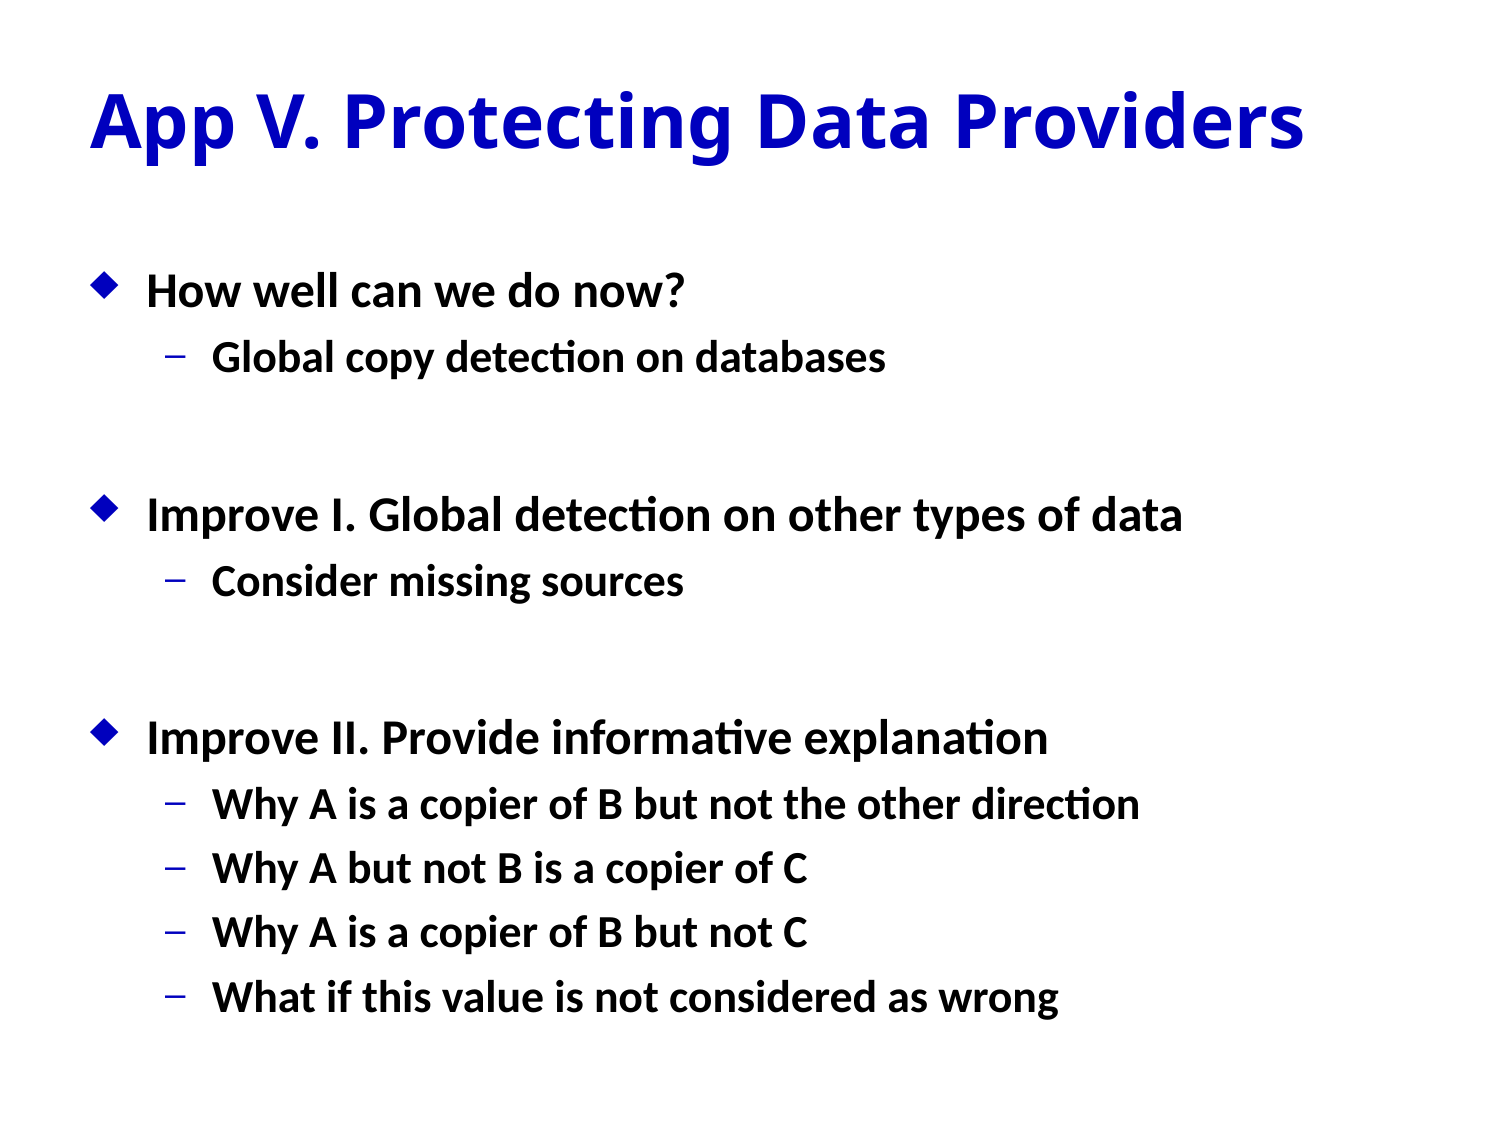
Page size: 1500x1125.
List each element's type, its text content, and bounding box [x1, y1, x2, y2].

list How well can we do now? Global copy detection on databases Improve I. Global detection on other types of data Consider missing sources Improve II. Provide informative explanation Why A is a copier of B but not the other direction Why A but not B is a copier of C Why A is a copier of B but not C What if this value is not considered as wrong [74, 249, 1426, 963]
title App V. Protecting Data Providers [74, 49, 1500, 188]
